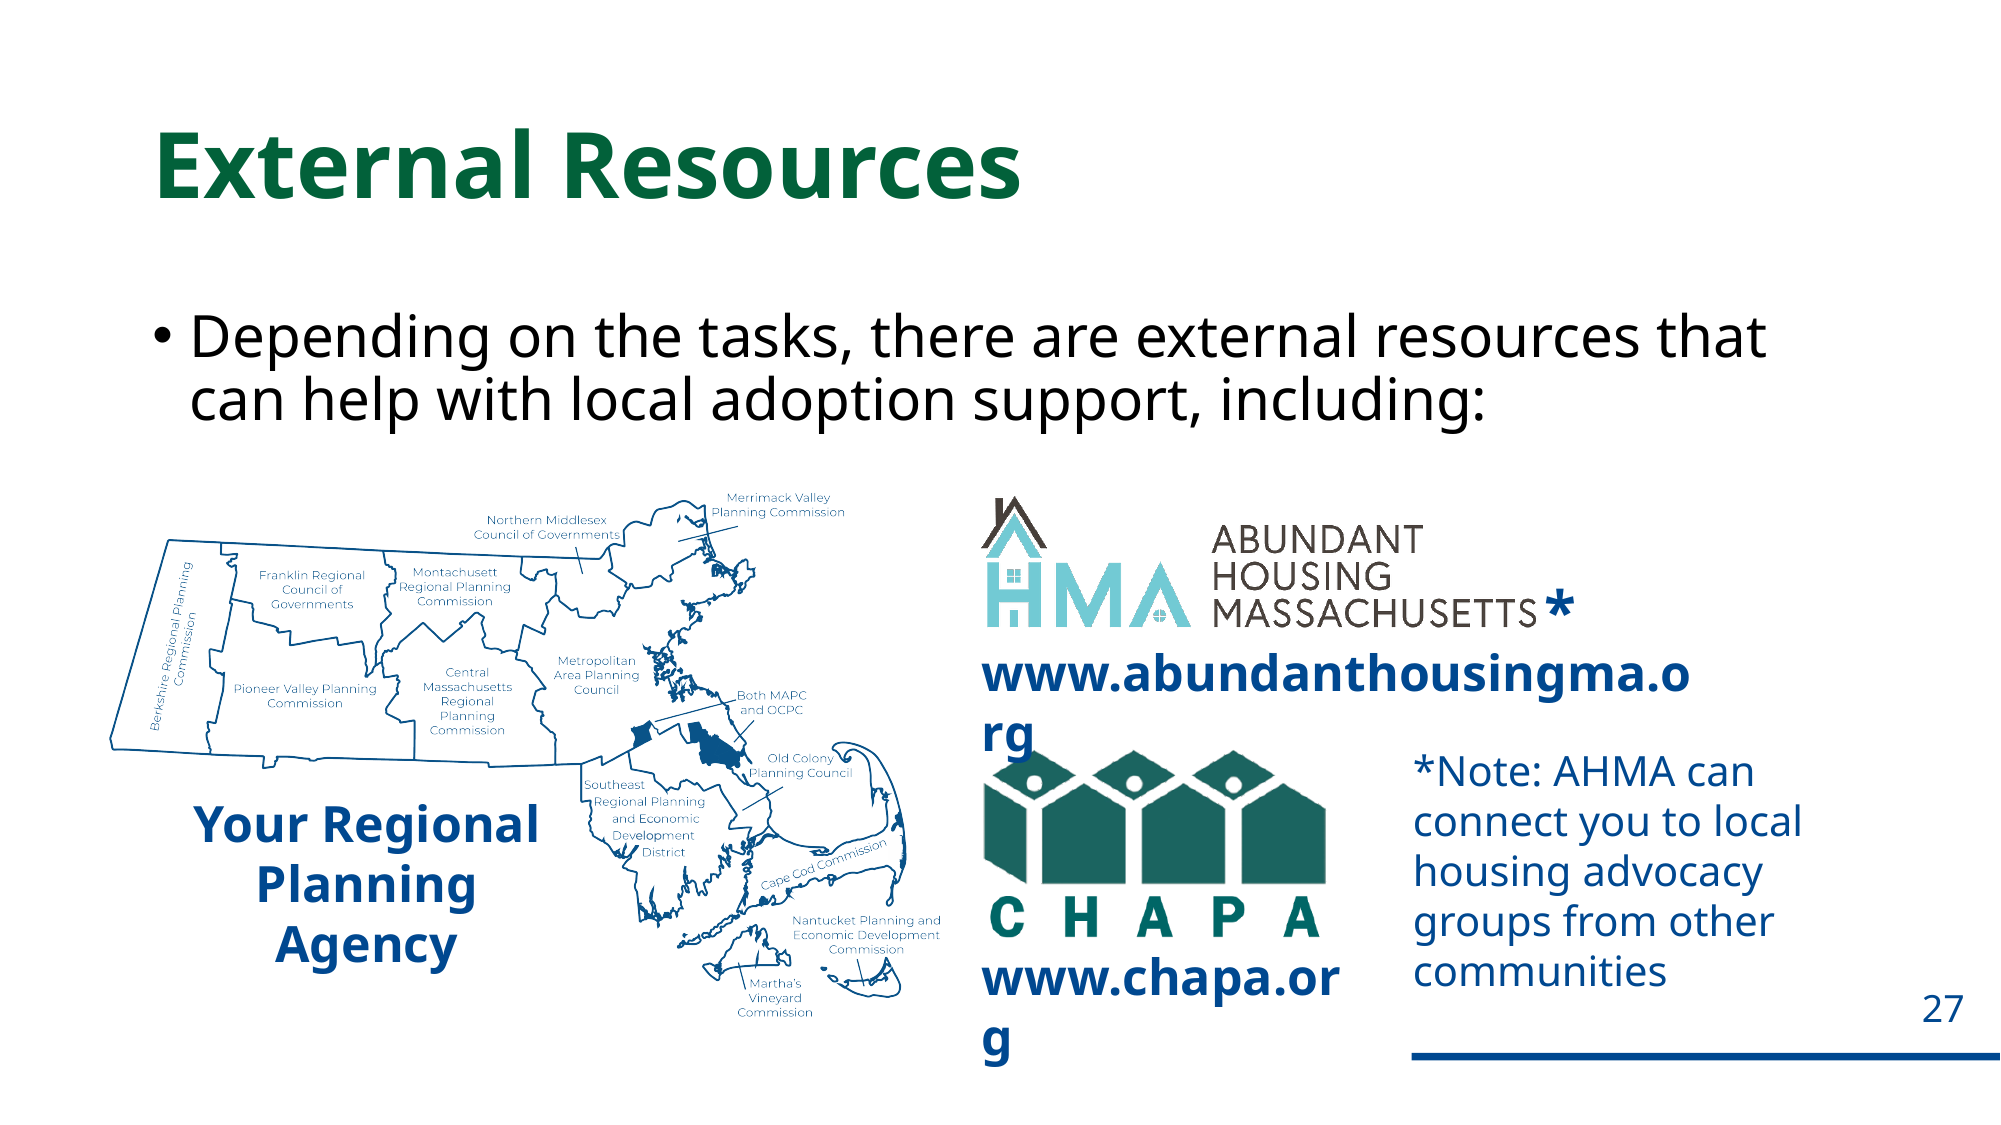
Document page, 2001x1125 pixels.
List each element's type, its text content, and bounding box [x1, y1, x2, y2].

picture [86, 489, 955, 1080]
slide_number 27 [1529, 980, 1980, 1041]
text_box www.chapa.org [967, 938, 1374, 1073]
text_box * [1529, 567, 1580, 653]
text_box www.abundanthousingma.org [967, 633, 1721, 769]
list Depending on the tasks, there are external resources that can help with local adoption support, including: [137, 299, 1863, 1022]
picture [978, 747, 1329, 953]
picture [980, 493, 1539, 629]
title External Resources [137, 59, 1863, 278]
text_box *Note: AHMA can connect you to local housing advocacy groups from other communities [1398, 737, 1888, 1002]
text_box [1411, 1052, 2000, 1061]
